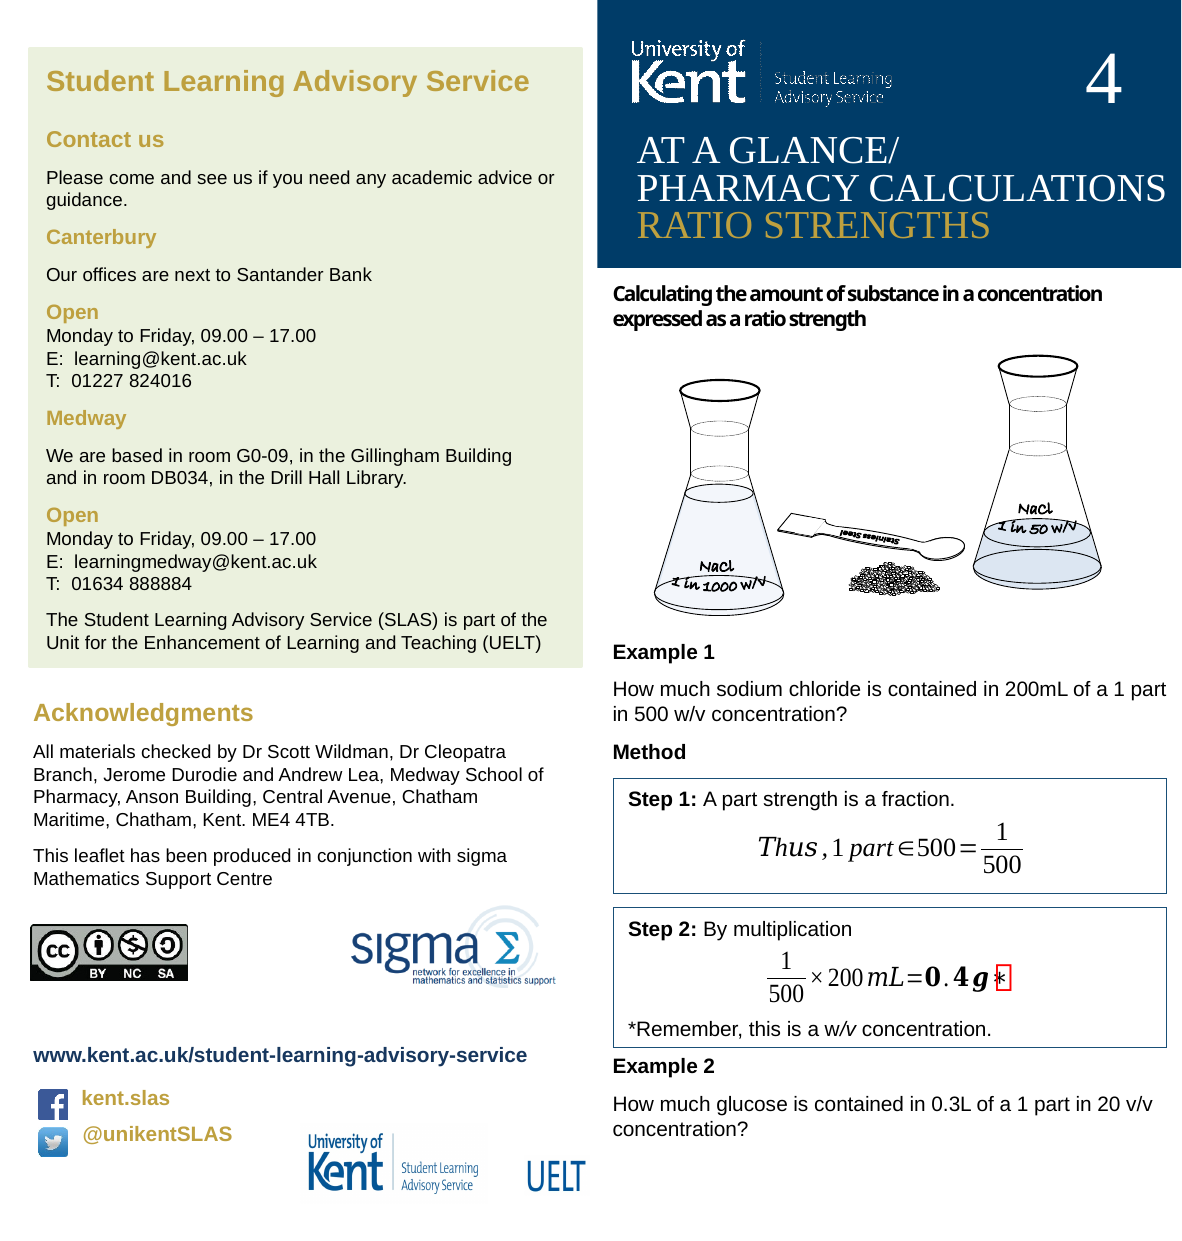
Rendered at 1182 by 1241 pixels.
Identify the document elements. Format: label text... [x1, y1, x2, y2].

picture [351, 905, 558, 988]
text_box www.kent.ac.uk/student-learning-advisory-service [17, 1033, 545, 1075]
text_box Calculating the amount of substance in a concentration expressed as a ratio strength [597, 272, 1182, 338]
text_box 4 [1070, 21, 1182, 126]
picture [597, 312, 1160, 617]
picture [38, 1126, 68, 1158]
picture [38, 1089, 68, 1121]
text_box Example 2 How much glucose is contained in 0.3L of a 1 part in 20 v/v concentration? [597, 1045, 1182, 1148]
text_box Student Learning Advisory Service Contact us Please come and see us if you need any academic advice or guidance. Canterbury Our offices are next to Santander Bank Open Monday to Friday, 09.00 – 17.00 E: learning@kent.ac.uk T: 01227 824016 Medway We are based in room G0-09, in the Gillingham Building and in room DB034, in the Drill Hall Library. Open Monday to Friday, 09.00 – 17.00 E: learningmedway@kent.ac.uk T: 01634 888884 The Student Learning Advisory Service (SLAS) is part of the Unit for the Enhancement of Learning and Teaching (UELT) [28, 47, 583, 668]
picture [30, 924, 188, 981]
picture [299, 1122, 590, 1204]
text_box  [977, 946, 1031, 1007]
text_box kent.slas [65, 1076, 187, 1112]
text_box [595, 0, 1182, 268]
text_box Step 1: A part strength is a fraction. [613, 778, 1167, 894]
text_box Step 2: By multiplication *Remember, this is a w/v concentration. [613, 907, 1167, 1045]
text_box @unikentSLAS [69, 1112, 249, 1154]
picture [618, 28, 908, 118]
text_box Example 1 How much sodium chloride is contained in 200mL of a 1 part in 500 w/v concentration? Method [597, 631, 1182, 771]
text_box Acknowledgments All materials checked by Dr Scott Wildman, Dr Cleopatra Branch, Jerome Durodie and Andrew Lea, Medway School of Pharmacy, Anson Building, Central Avenue, Chatham Maritime, Chatham, Kent. ME4 4TB. This leaflet has been produced in conjunction with sigma Mathematics Support Centre [16, 688, 575, 897]
